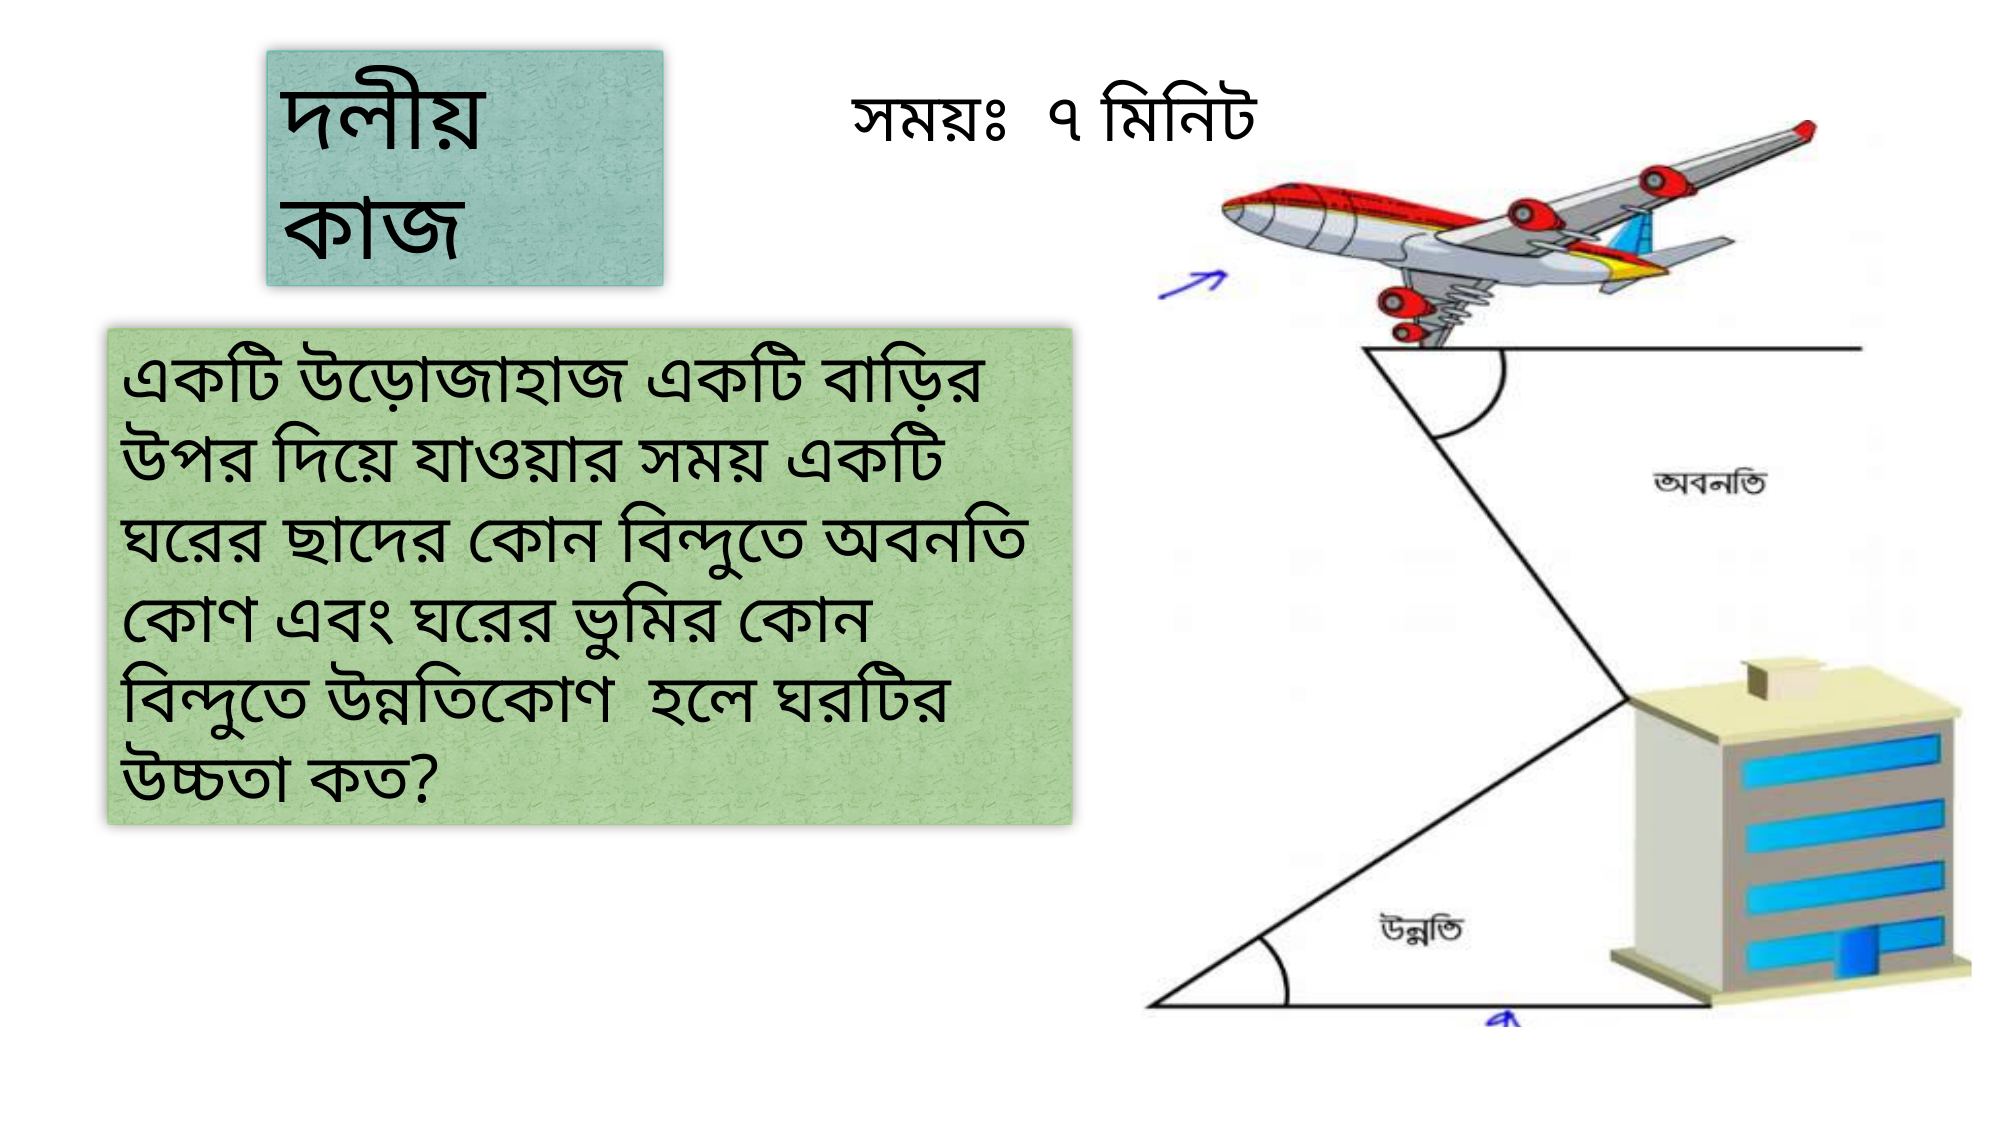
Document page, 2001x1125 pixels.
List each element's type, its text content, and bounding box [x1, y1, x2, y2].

text_box দলীয় কাজ [268, 52, 661, 284]
picture [1071, 120, 1972, 1027]
text_box সময়ঃ ৭ মিনিট [837, 67, 1281, 162]
